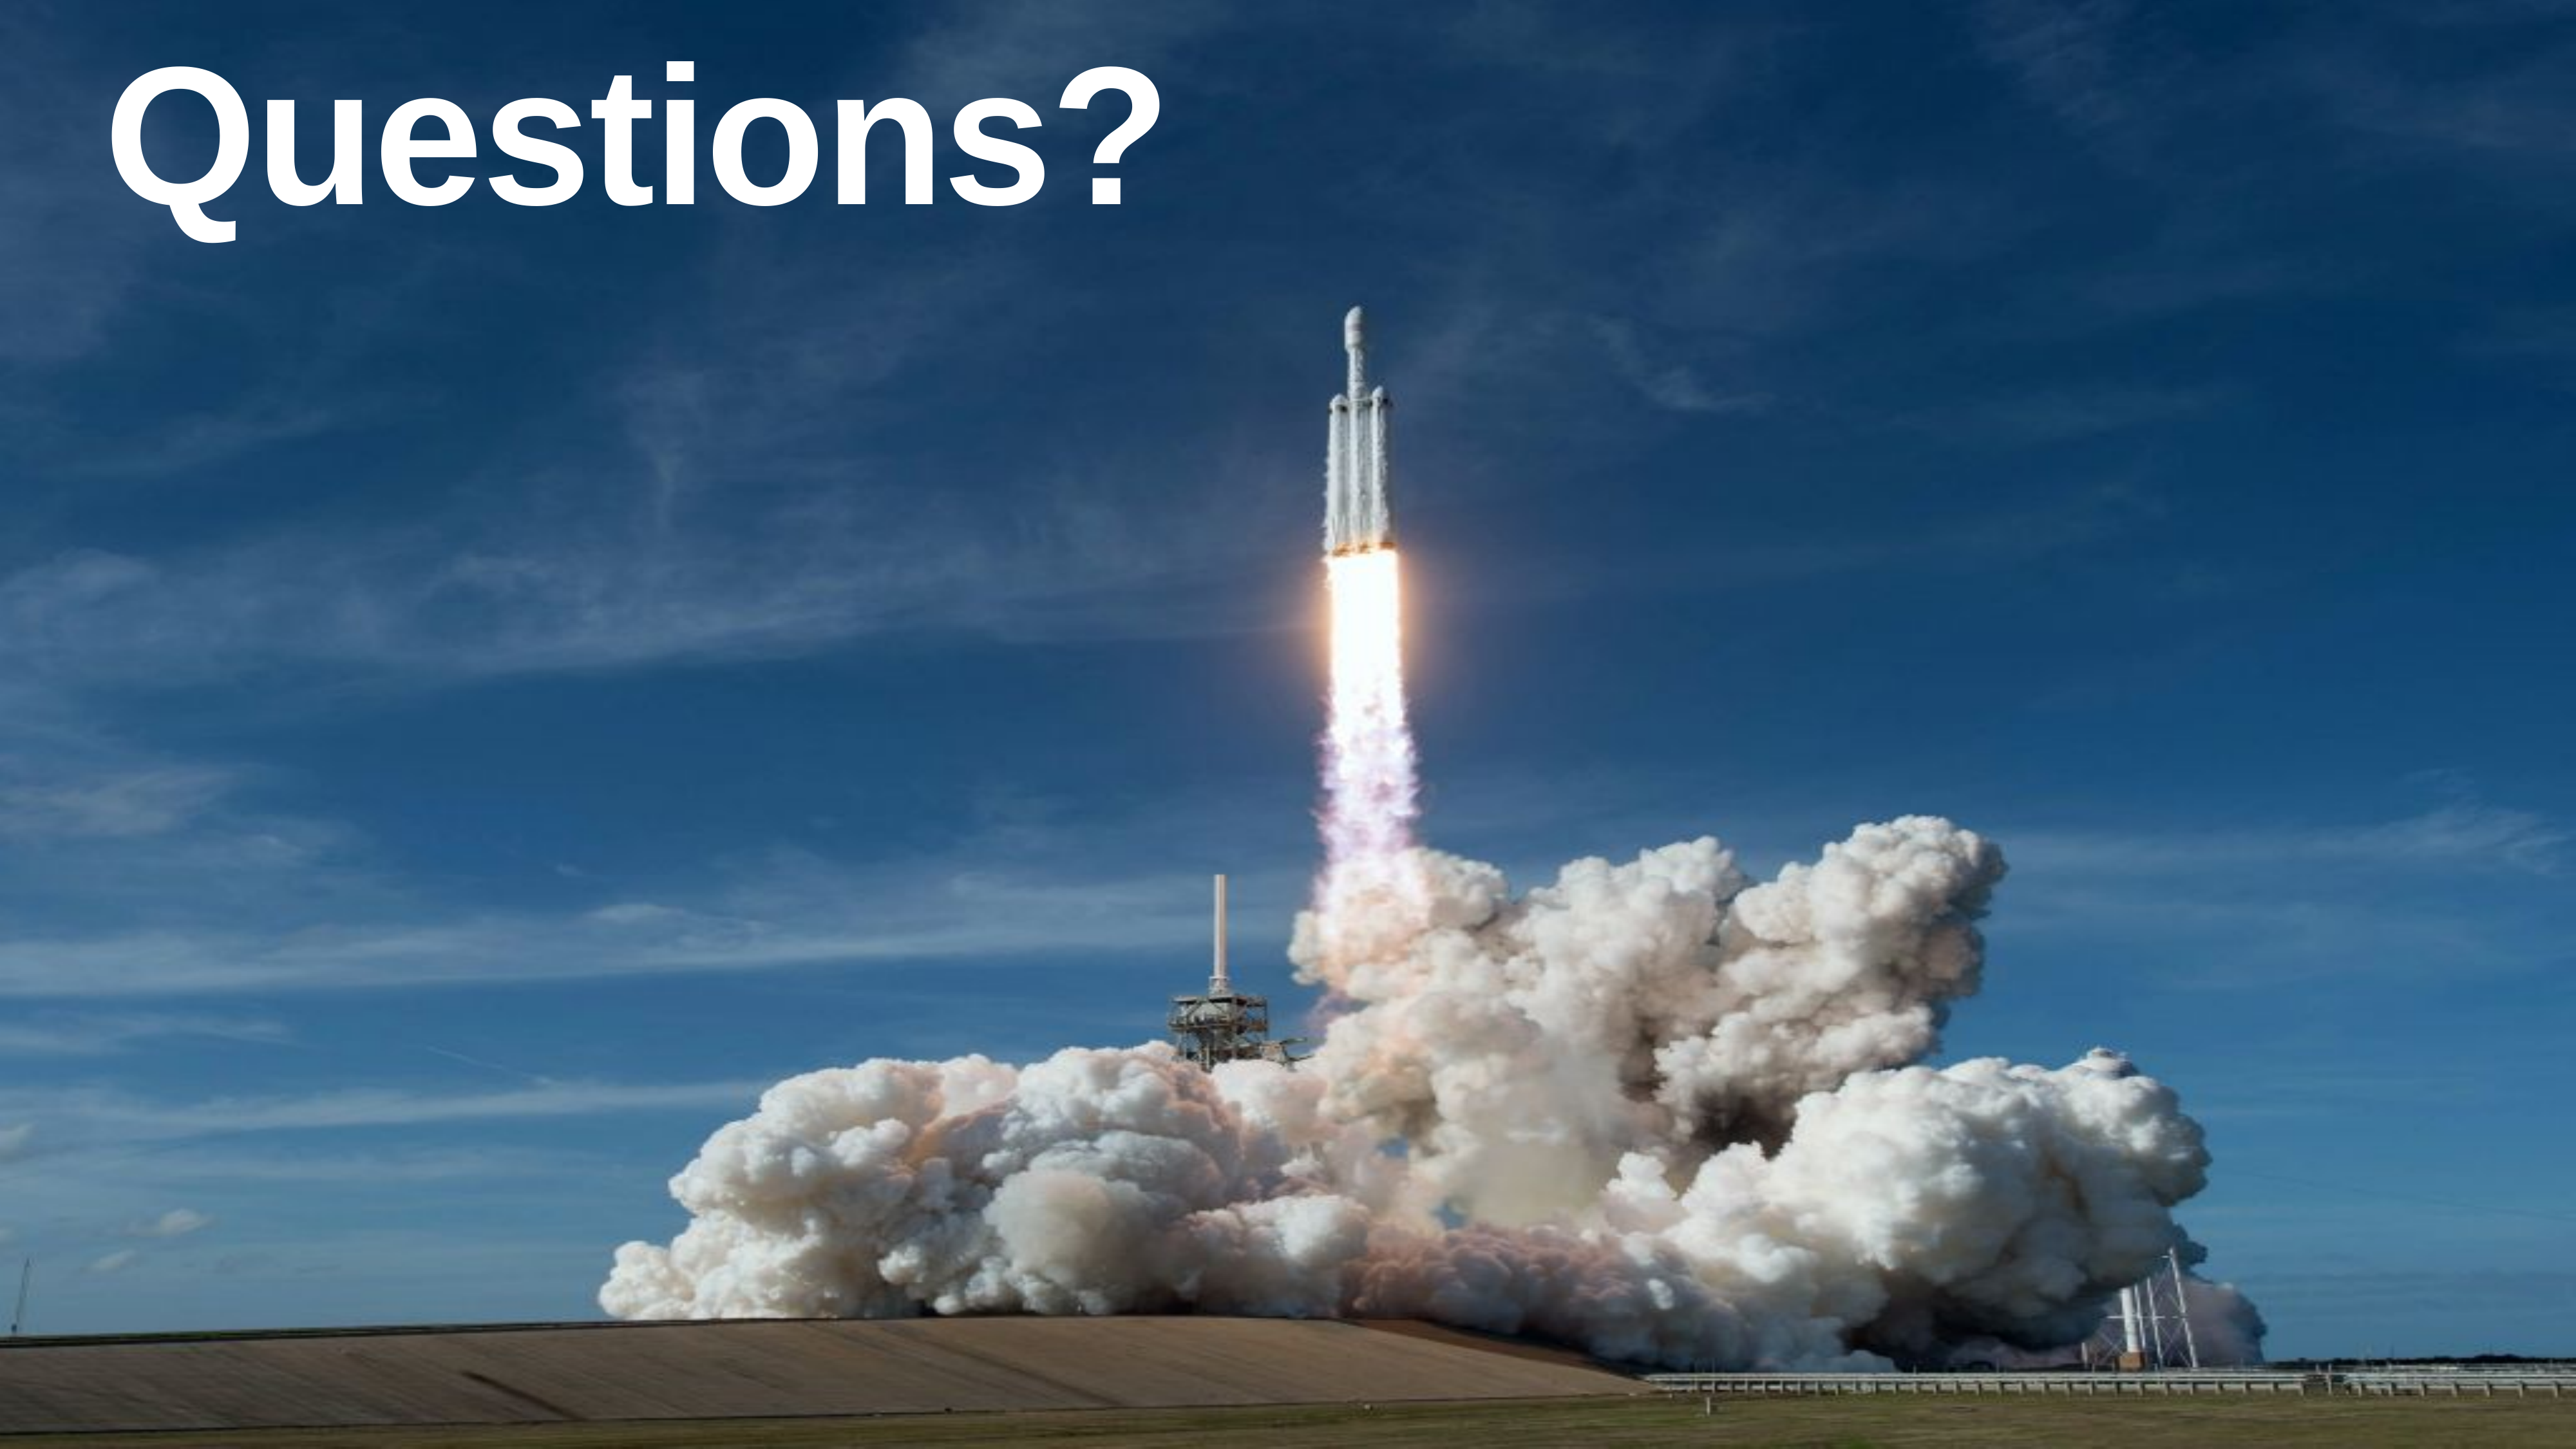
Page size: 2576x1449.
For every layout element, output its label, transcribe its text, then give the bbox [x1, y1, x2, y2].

title Questions? [0, 66, 1401, 321]
picture [0, 0, 2576, 1449]
